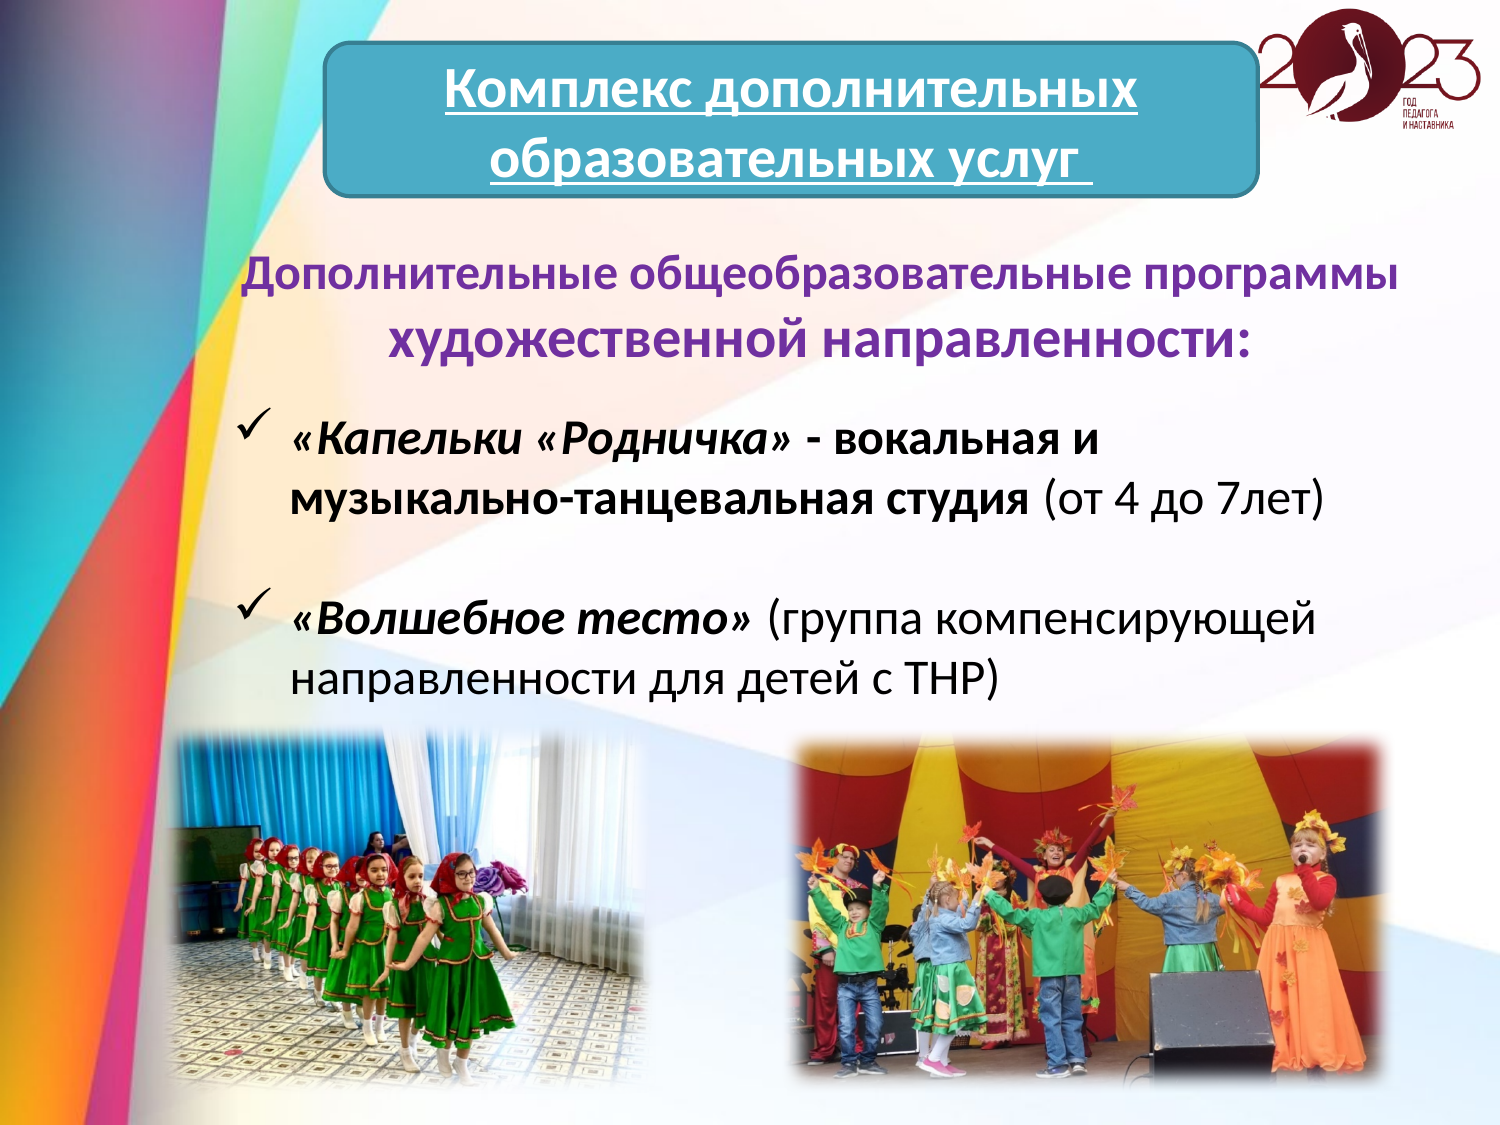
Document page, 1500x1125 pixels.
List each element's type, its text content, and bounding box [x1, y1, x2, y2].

picture [0, 0, 1500, 1125]
text_box Дополнительные общеобразовательные программы художественной направленности: [206, 231, 1435, 377]
text_box «Капельки «Родничка» - вокальная и музыкально-танцевальная студия (от 4 до 7лет) «Волшебное тесто» (группа компенсирующей направленности для детей с ТНР) [218, 396, 1368, 712]
text_box Комплекс дополнительных образовательных услуг [322, 40, 1260, 199]
